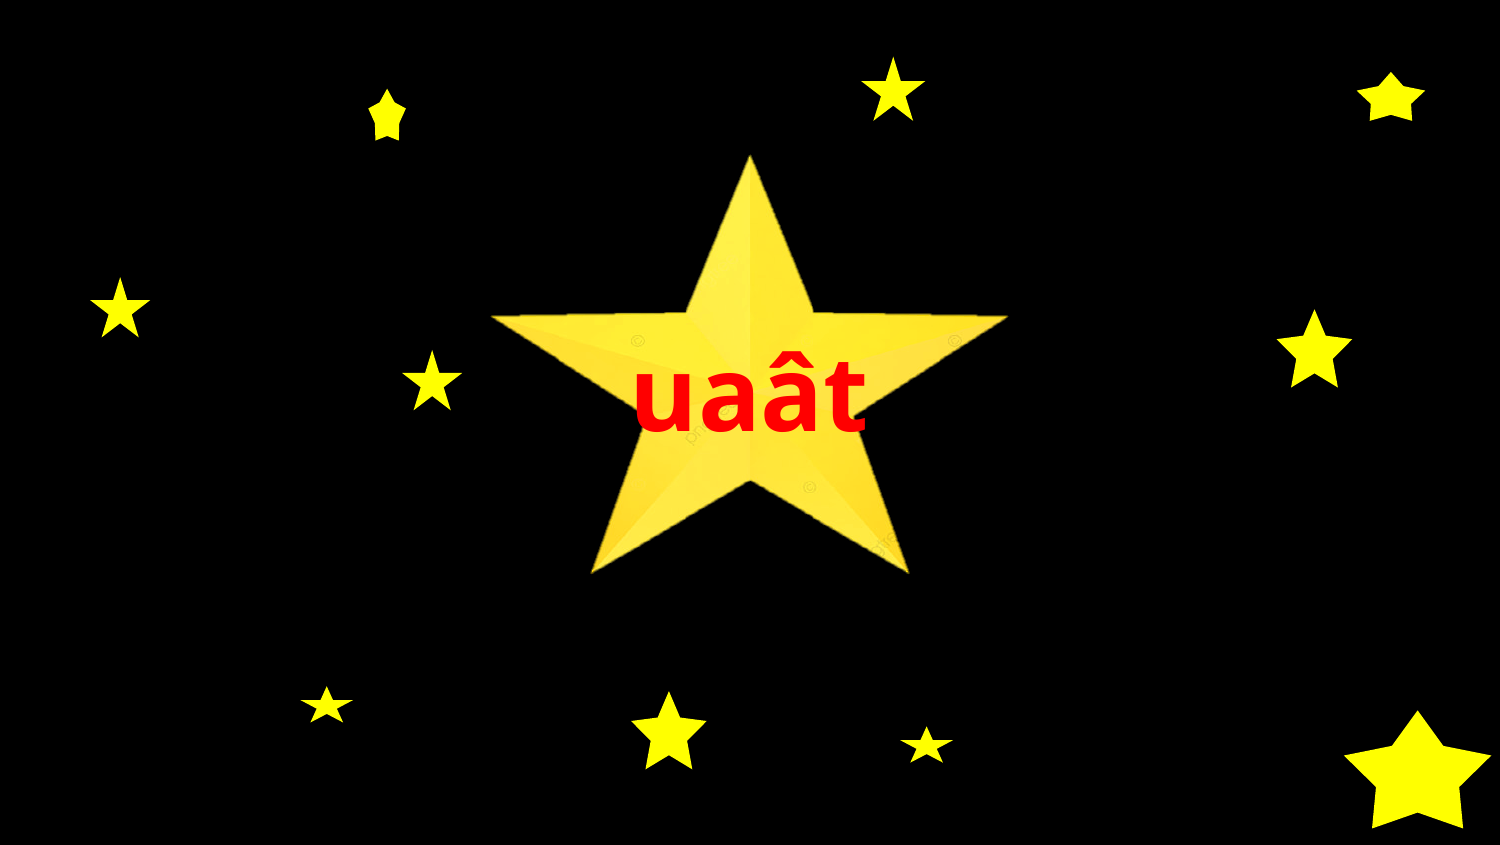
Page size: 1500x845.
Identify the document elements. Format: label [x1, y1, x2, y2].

text_box [1341, 708, 1494, 830]
text_box [899, 723, 954, 765]
text_box [858, 53, 929, 88]
text_box [366, 86, 408, 143]
text_box [87, 273, 154, 341]
text_box [432, 88, 1067, 629]
text_box [1354, 70, 1428, 123]
text_box [628, 688, 709, 772]
text_box [1274, 306, 1355, 390]
text_box [299, 683, 354, 725]
text_box [399, 346, 432, 414]
